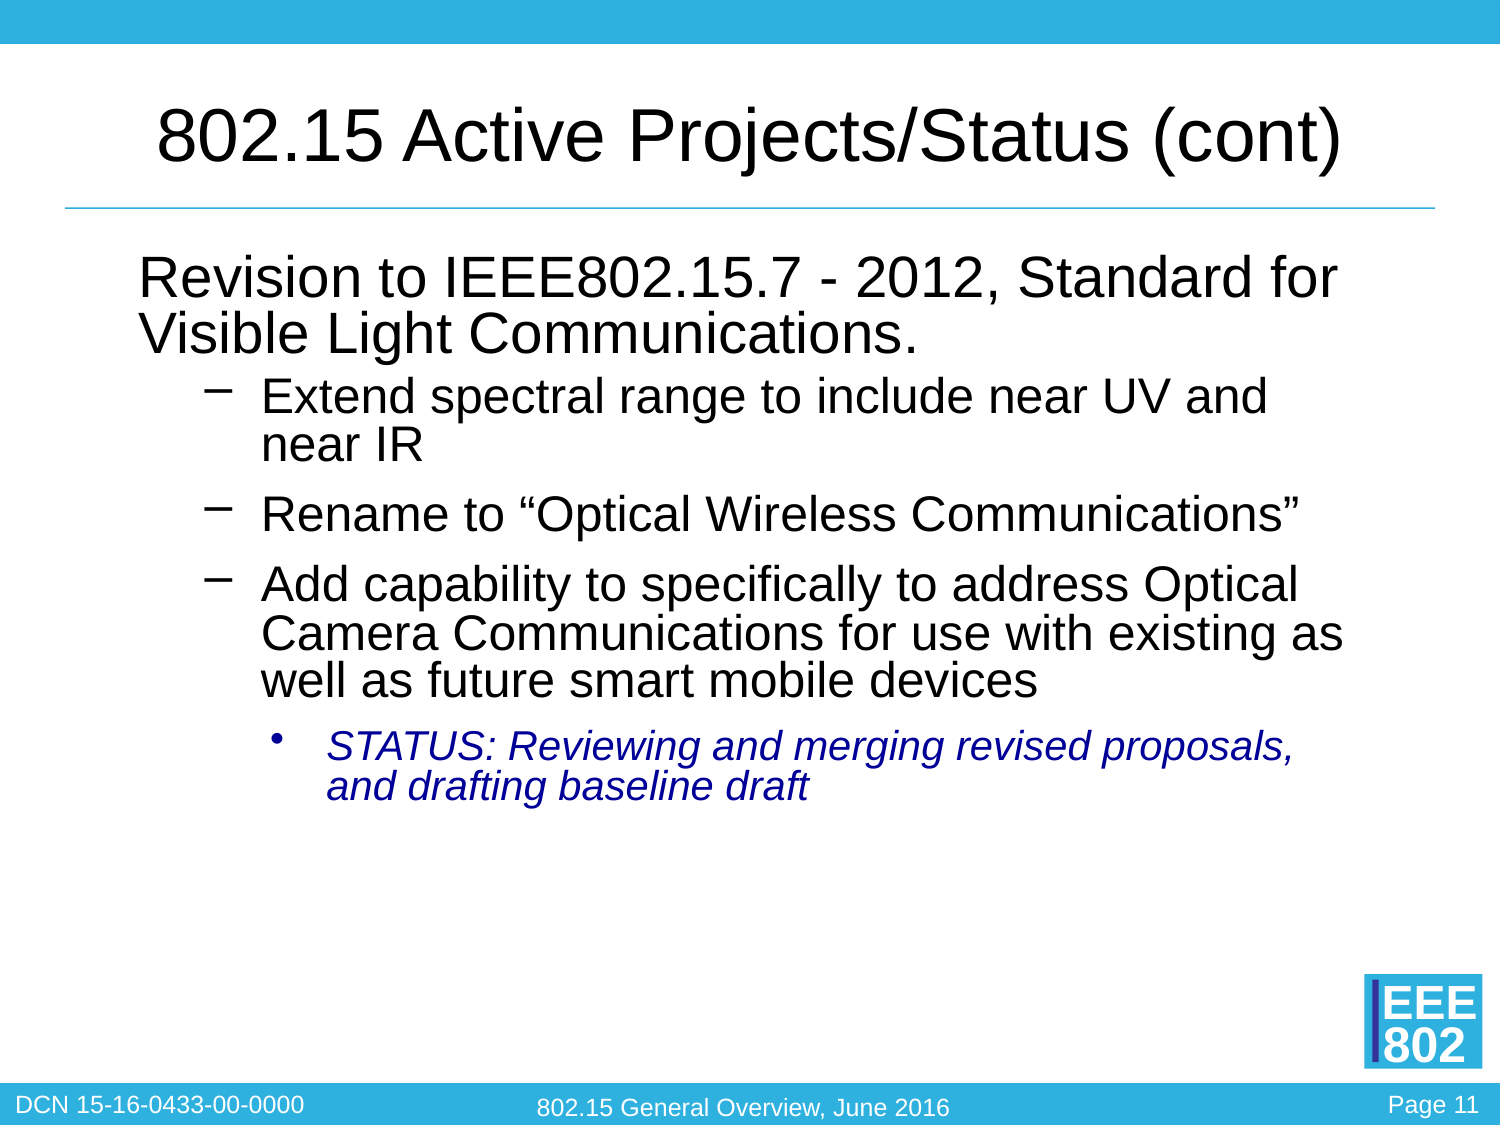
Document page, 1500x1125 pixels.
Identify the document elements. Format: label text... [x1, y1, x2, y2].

title 802.15 Active Projects/Status (cont) [75, 66, 1425, 197]
list Revision to IEEE802.15.7 - 2012, Standard for Visible Light Communications. Extend spectral range to include near UV and near IR Rename to “Optical Wireless Communications” Add capability to specifically to address Optical Camera Communications for use with existing as well as future smart mobile devices STATUS: Reviewing and merging revised proposals, and drafting baseline draft [123, 245, 1376, 988]
